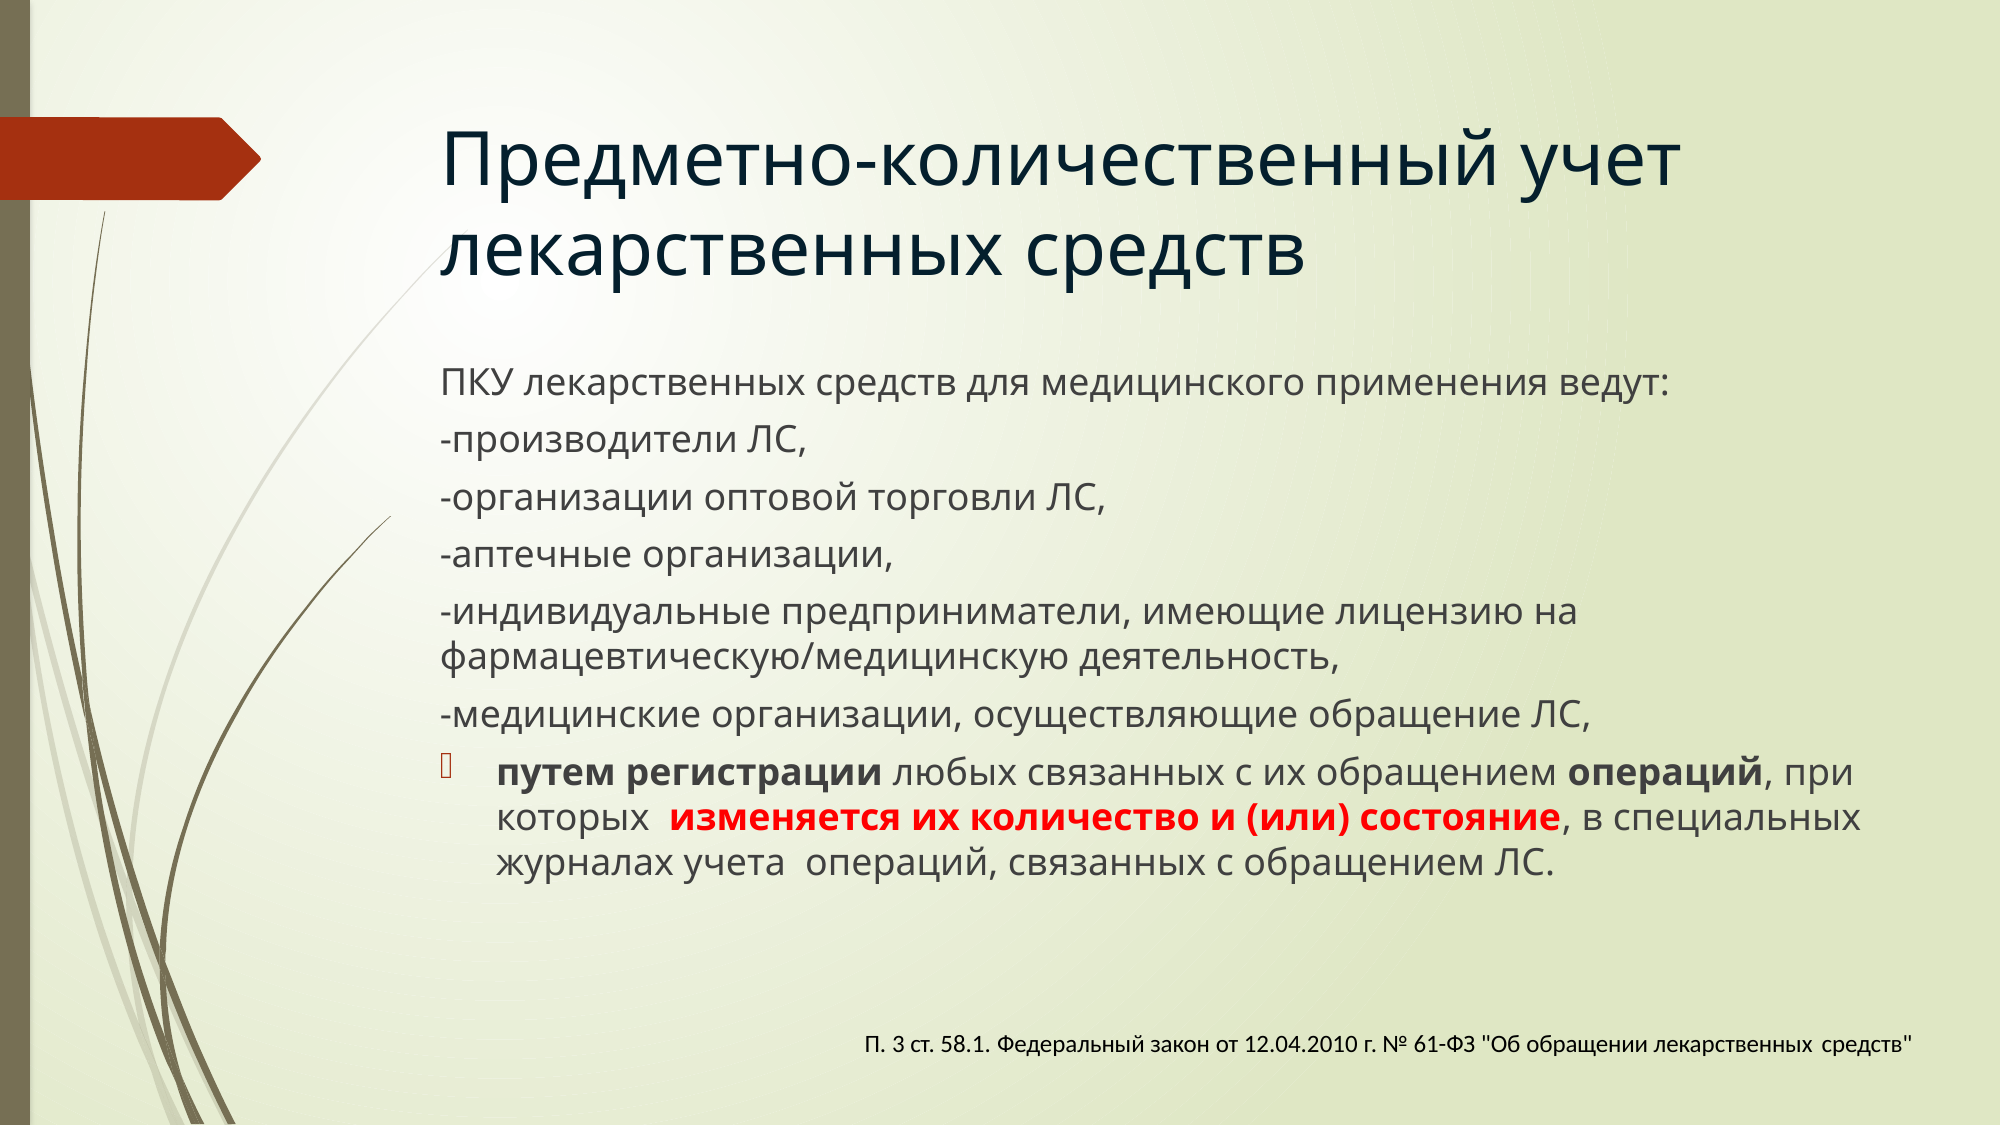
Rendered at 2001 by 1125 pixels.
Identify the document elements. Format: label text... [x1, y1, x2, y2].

text_box П. 3 ст. 58.1. Федеральный закон от 12.04.2010 г. № 61-ФЗ "Об обращении лекарственных средств" [862, 1027, 1922, 1058]
list ПКУ лекарственных средств для медицинского применения ведут: -производители ЛС, -организации оптовой торговли ЛС, -аптечные организации, -индивидуальные предприниматели, имеющие лицензию на фармацевтическую/медицинскую деятельность, -медицинские организации, осуществляющие обращение ЛС, путем регистрации любых связанных с их обращением операций, при которых изменяется их количество и (или) состояние, в специальных журналах учета операций, связанных с обращением ЛС. [424, 350, 1888, 970]
title Предметно-количественный учет лекарственных средств [425, 102, 1888, 313]
